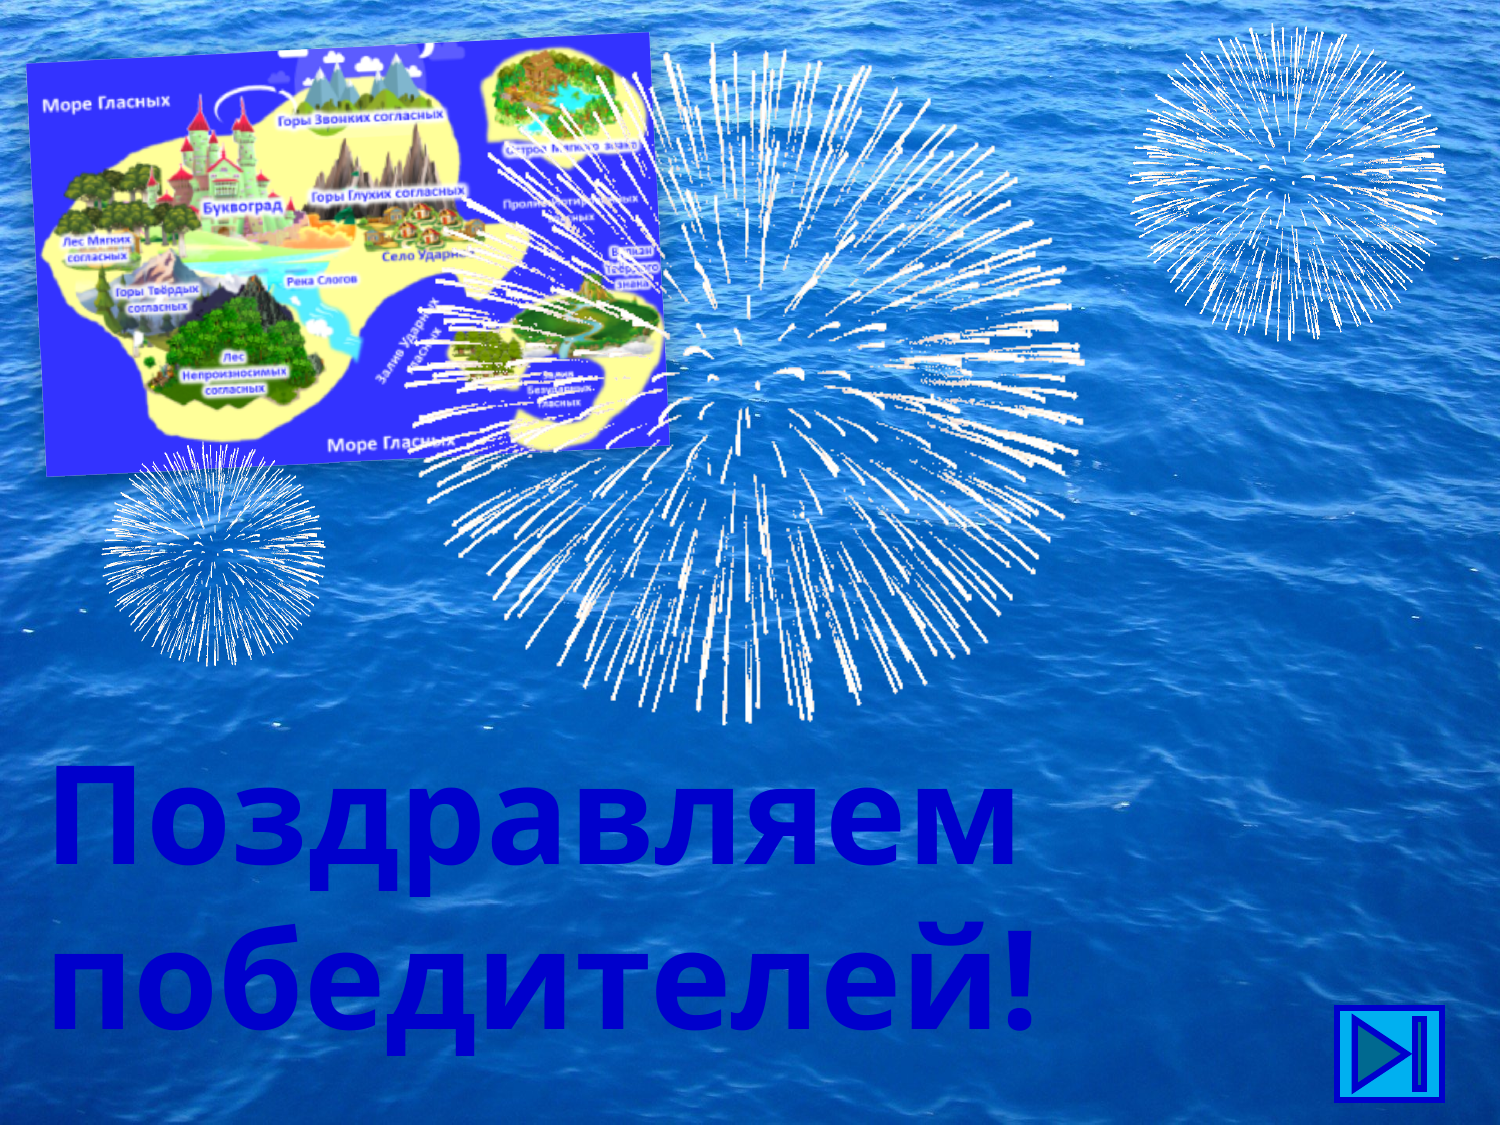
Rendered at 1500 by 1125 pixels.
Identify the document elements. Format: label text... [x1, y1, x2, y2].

text_box Поздравляем победителей! [29, 719, 1459, 1065]
picture [0, 0, 1500, 1125]
text_box [1336, 1065, 1443, 1101]
